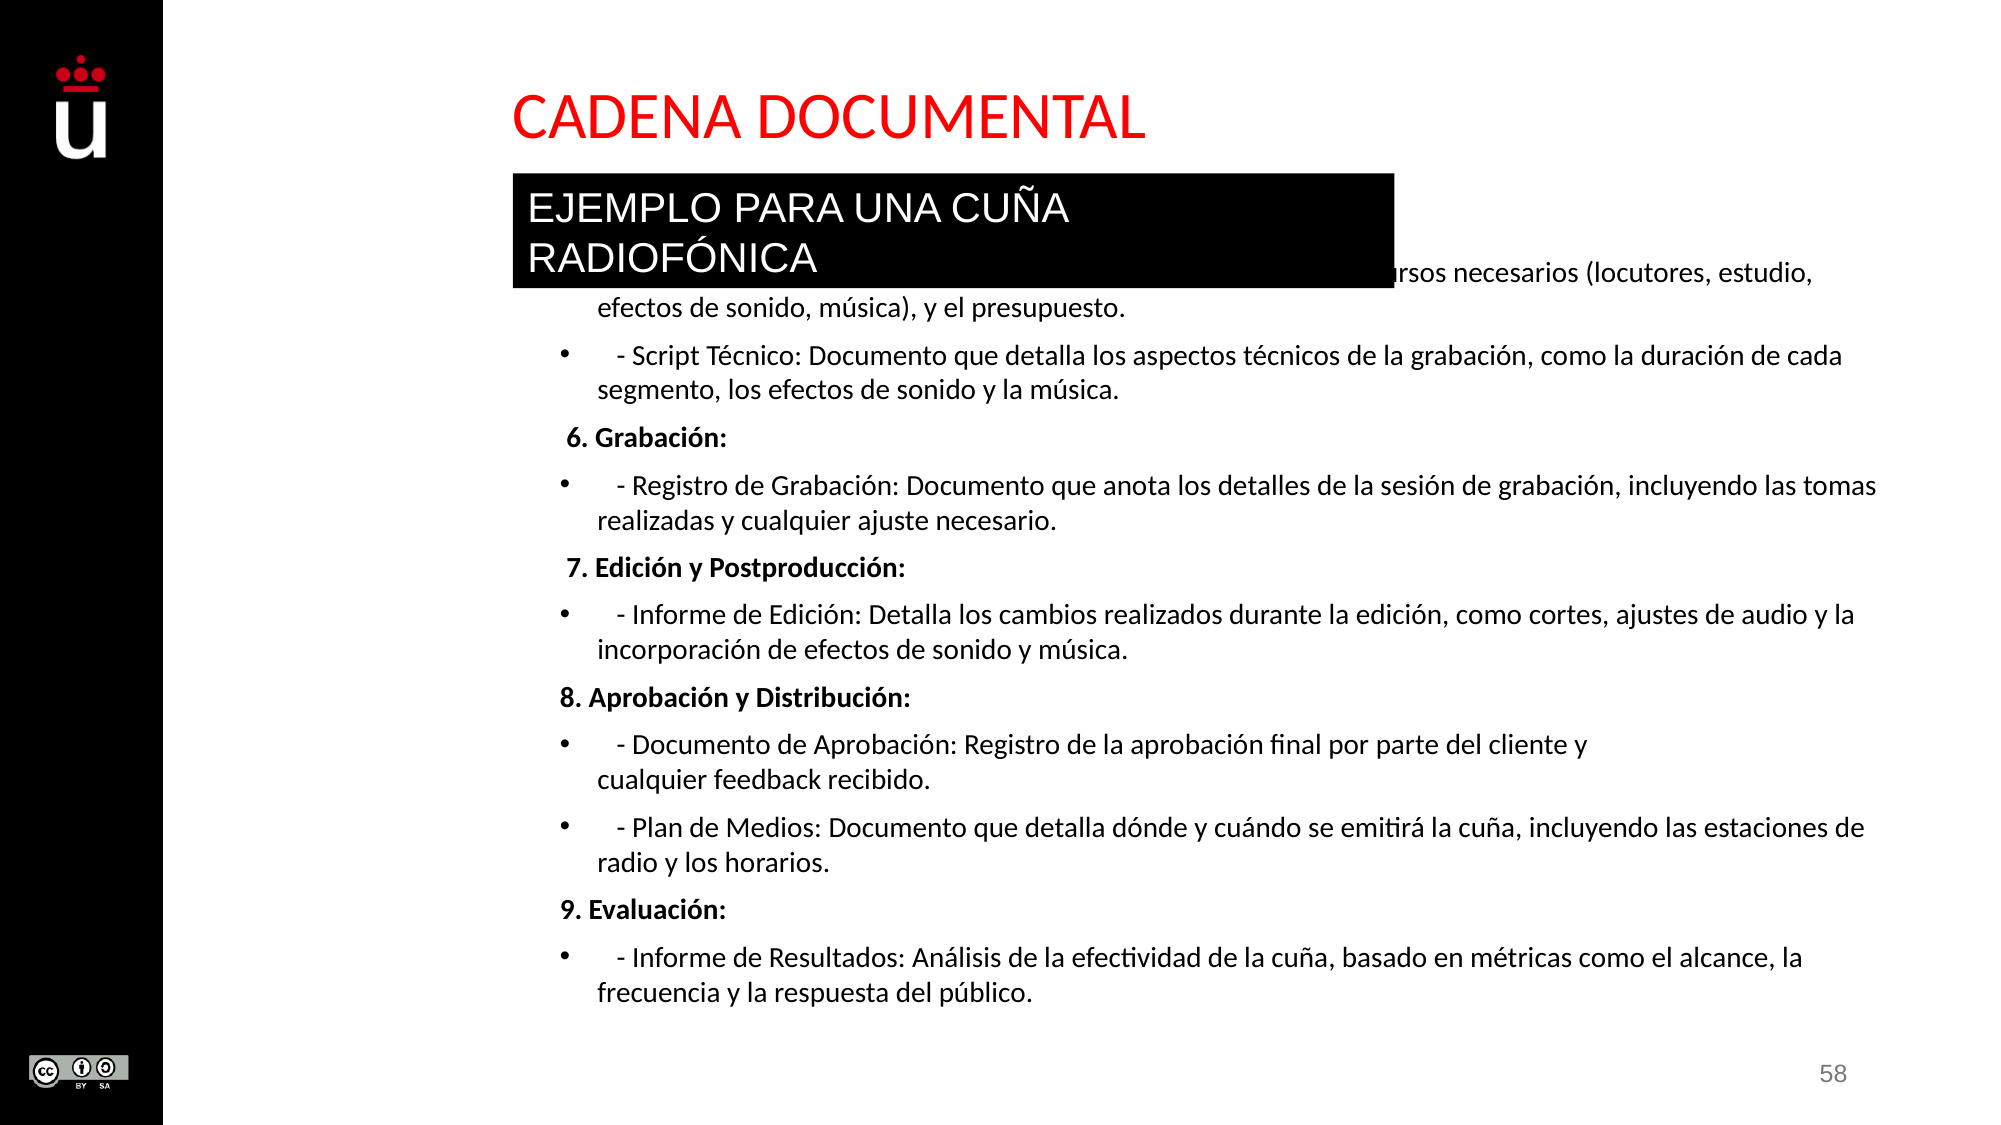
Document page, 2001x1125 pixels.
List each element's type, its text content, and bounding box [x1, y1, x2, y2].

list 5. Producción: - Plan de Producción: Incluye el cronograma de grabación, los recursos necesarios (locutores, estudio, efectos de sonido, música), y el presupuesto. - Script Técnico: Documento que detalla los aspectos técnicos de la grabación, como la duración de cada segmento, los efectos de sonido y la música. 6. Grabación: - Registro de Grabación: Documento que anota los detalles de la sesión de grabación, incluyendo las tomas realizadas y cualquier ajuste necesario. 7. Edición y Postproducción: - Informe de Edición: Detalla los cambios realizados durante la edición, como cortes, ajustes de audio y la incorporación de efectos de sonido y música. 8. Aprobación y Distribución: - Documento de Aprobación: Registro de la aprobación final por parte del cliente y cualquier feedback recibido. - Plan de Medios: Documento que detalla dónde y cuándo se emitirá la cuña, incluyendo las estaciones de radio y los horarios. 9. Evaluación: - Informe de Resultados: Análisis de la efectividad de la cuña, basado en métricas como el alcance, la frecuencia y la respuesta del público. [559, 259, 1890, 1056]
text_box EJEMPLO PARA UNA CUÑA RADIOFÓNICA [512, 173, 1395, 289]
slide_number 58 [1412, 1042, 1863, 1103]
title CADENA DOCUMENTAL [512, 69, 1844, 153]
picture [55, 55, 117, 165]
picture [28, 1054, 129, 1091]
